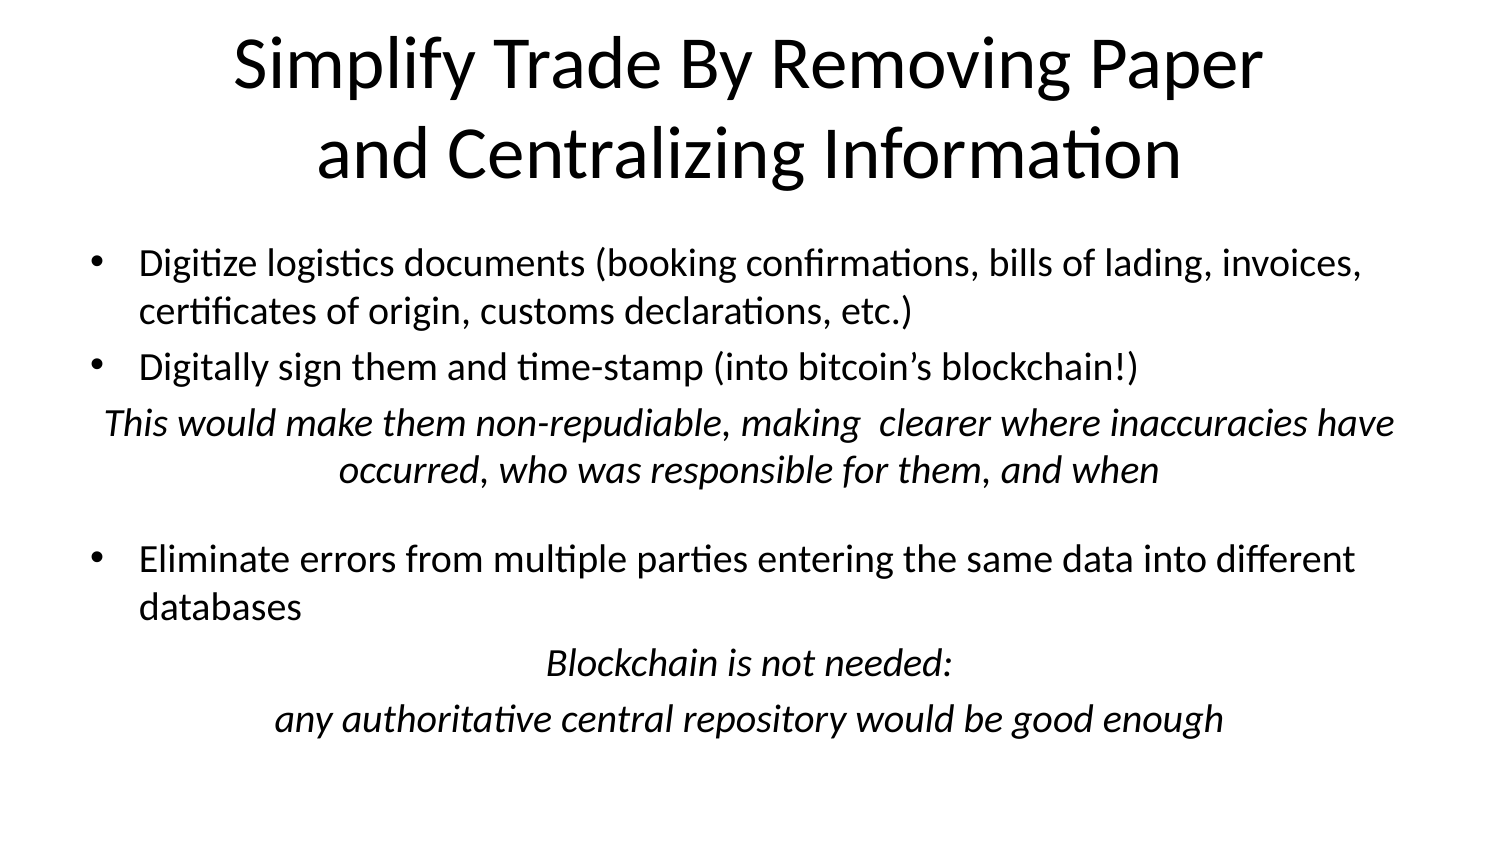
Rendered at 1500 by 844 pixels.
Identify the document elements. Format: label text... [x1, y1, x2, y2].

title Simplify Trade By Removing Paper and Centralizing Information [75, 33, 1425, 175]
list Digitize logistics documents (booking confirmations, bills of lading, invoices, certificates of origin, customs declarations, etc.) Digitally sign them and time-stamp (into bitcoin’s blockchain!) This would make them non-repudiable, making clearer where inaccuracies have occurred, who was responsible for them, and when Eliminate errors from multiple parties entering the same data into different databases Blockchain is not needed: any authoritative central repository would be good enough [75, 196, 1425, 754]
